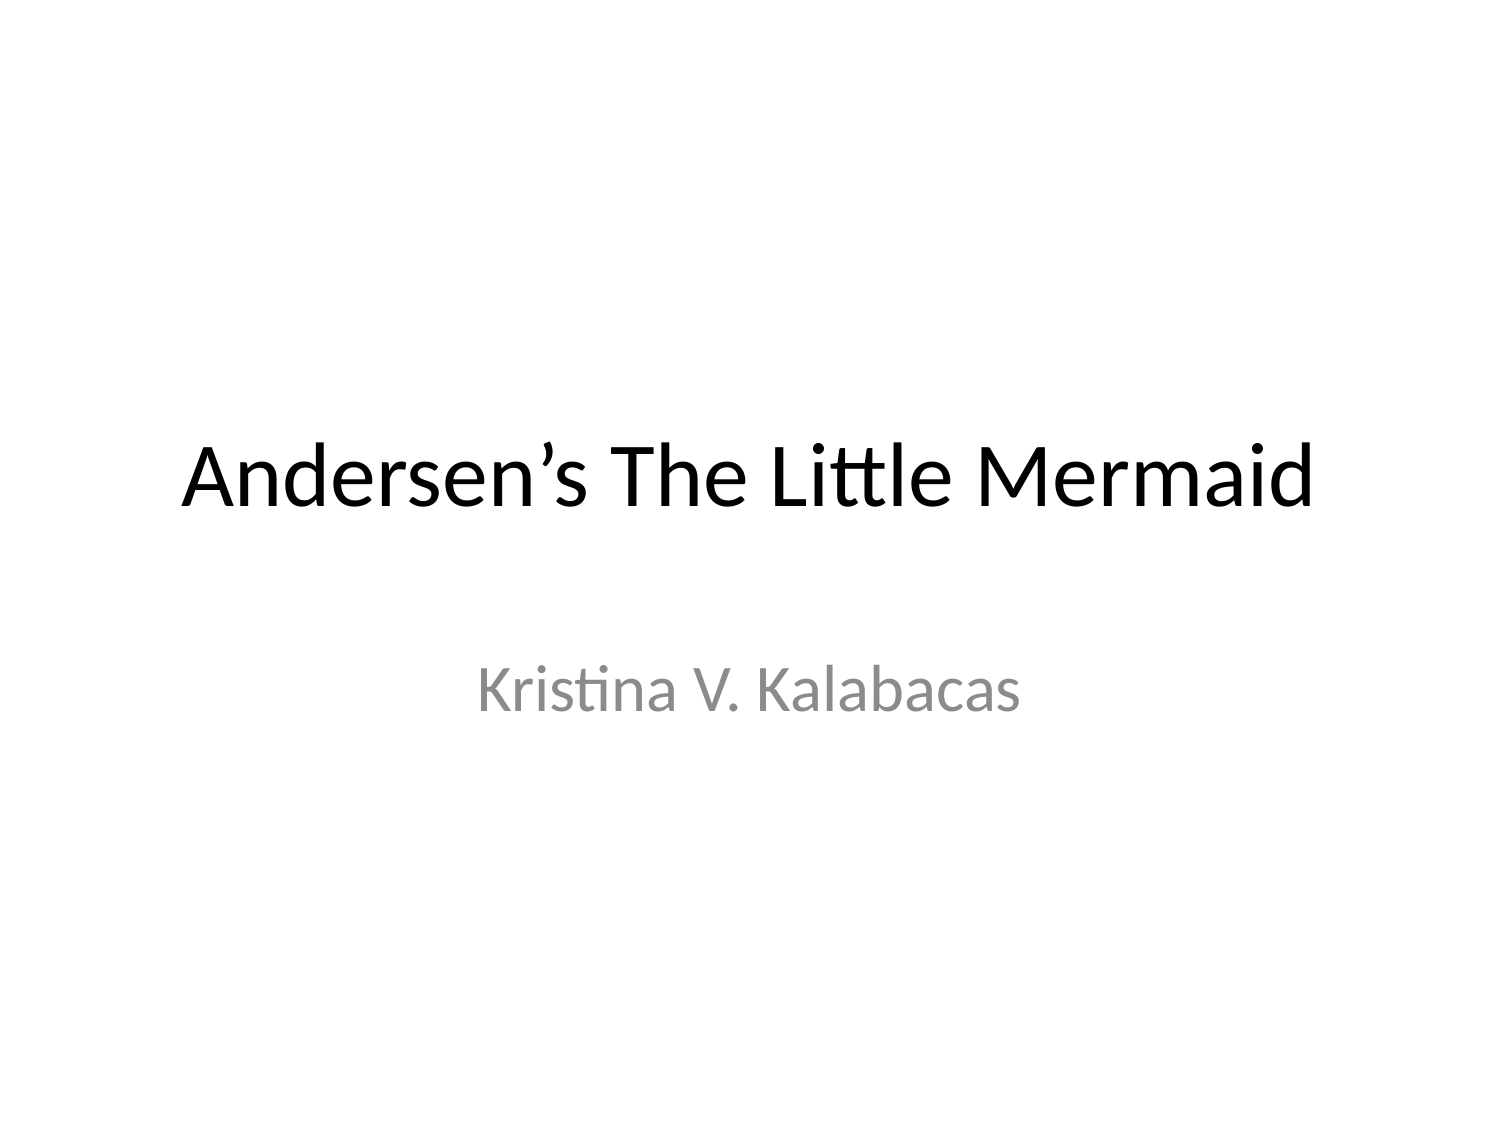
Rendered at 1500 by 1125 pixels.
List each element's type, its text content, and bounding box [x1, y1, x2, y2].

title Andersen’s The Little Mermaid [112, 349, 1388, 591]
subtitle Kristina V. Kalabacas [225, 637, 1275, 925]
